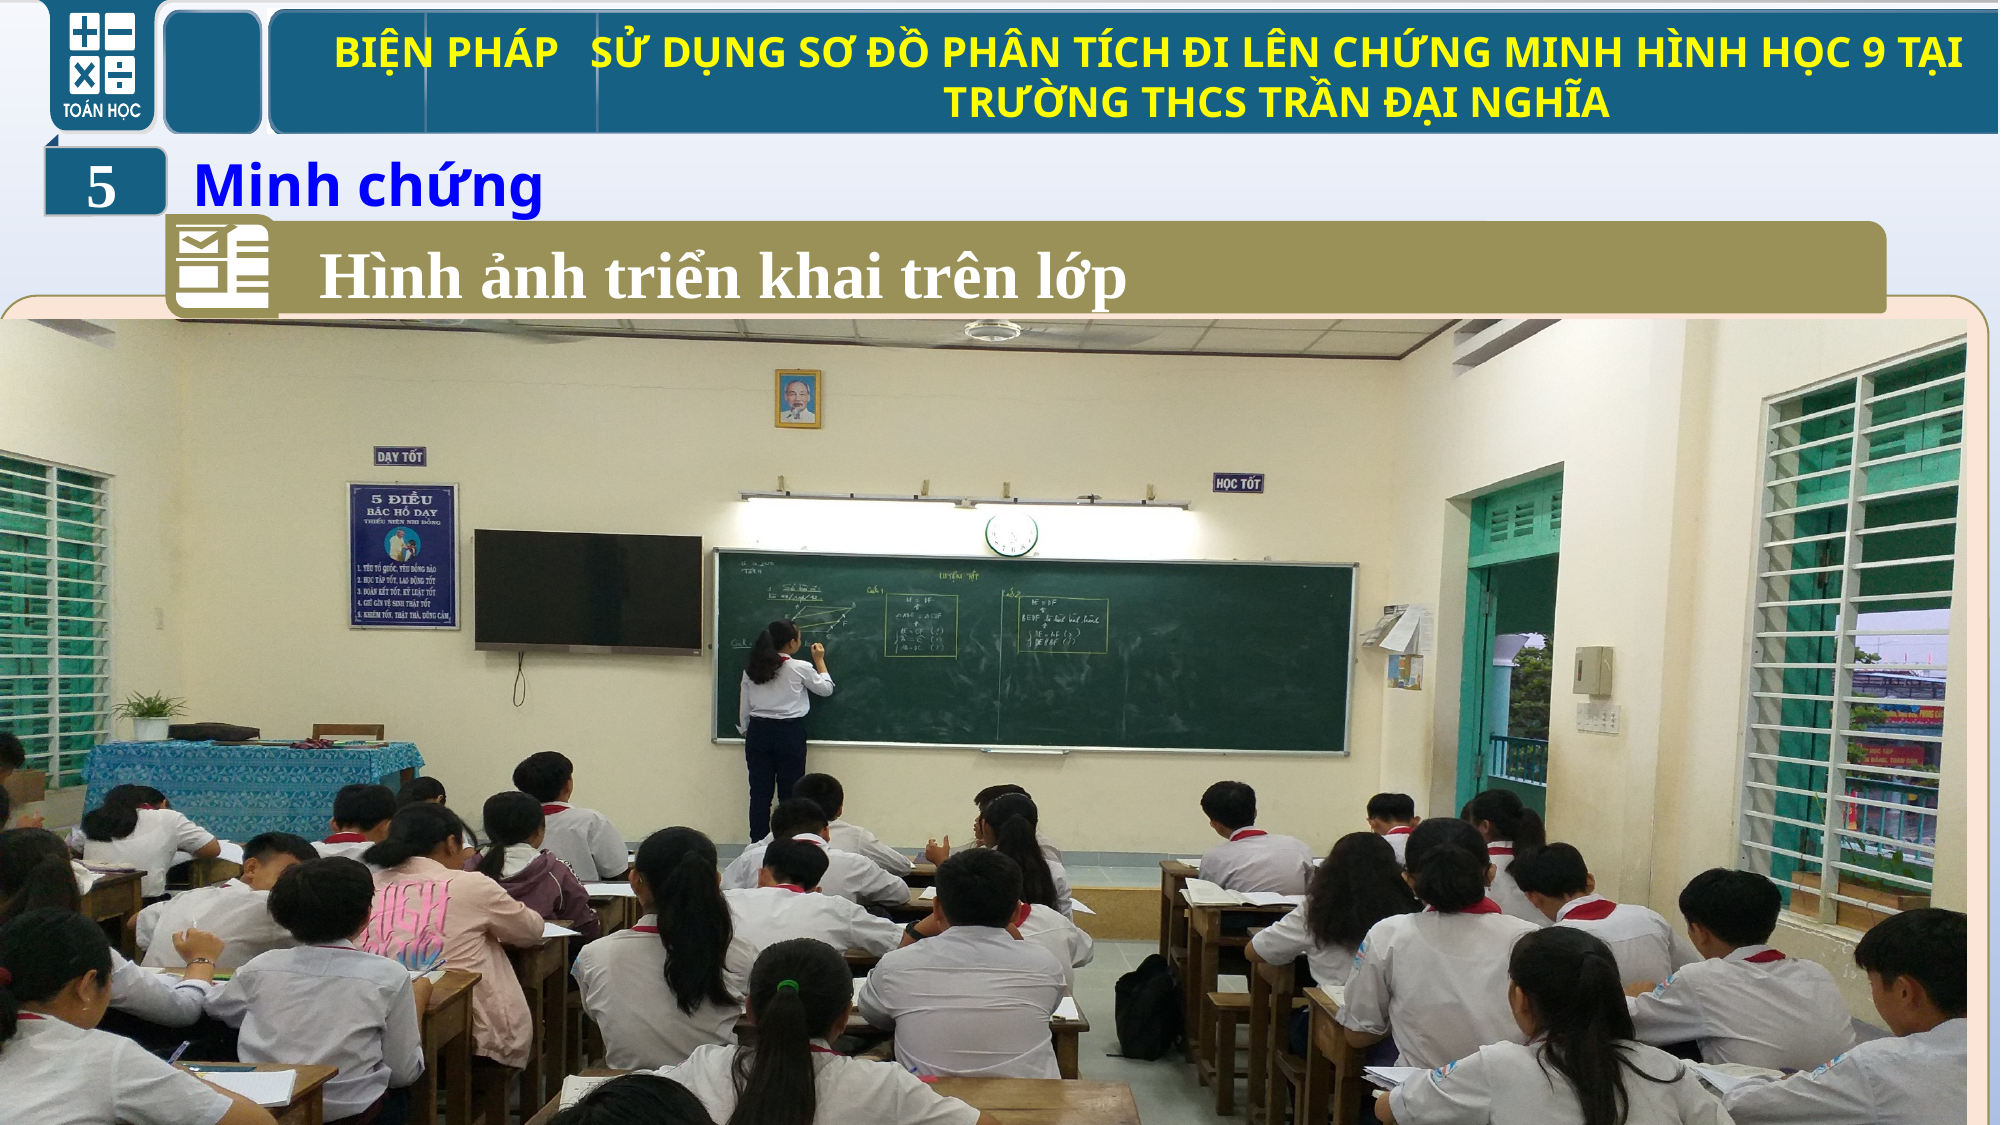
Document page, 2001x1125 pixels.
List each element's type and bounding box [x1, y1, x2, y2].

picture [0, 319, 1967, 1125]
text_box [43, 133, 1348, 229]
text_box [1882, 294, 1990, 1125]
picture [0, 0, 1998, 135]
text_box [170, 219, 1882, 319]
text_box [0, 294, 170, 319]
